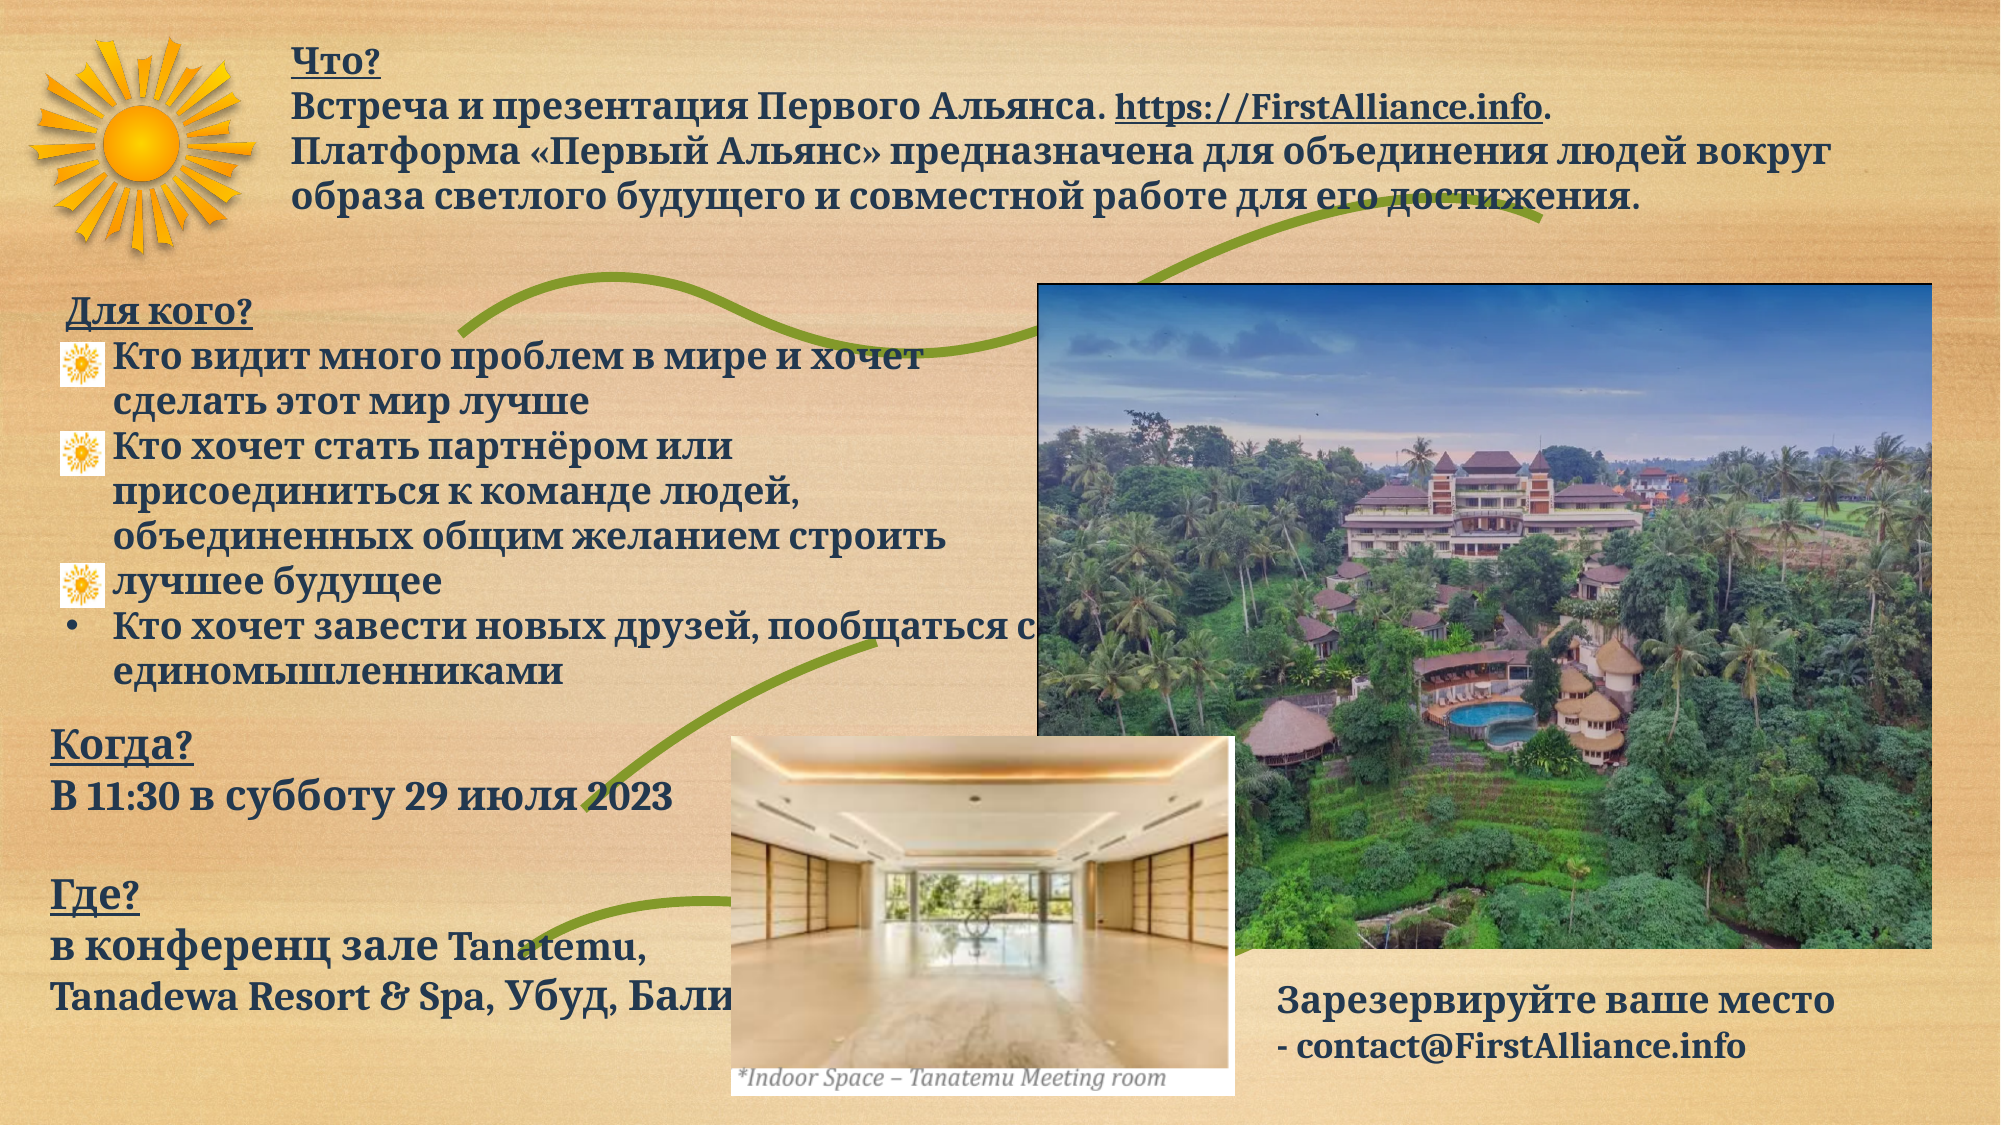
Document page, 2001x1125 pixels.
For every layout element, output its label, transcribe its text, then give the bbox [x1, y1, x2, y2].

text_box Для кого? Кто видит много проблем в мире и хочет сделать этот мир лучше Кто хочет стать партнёром или присоединиться к команде людей, объединенных общим желанием строить лучшее будущее Кто хочет завести новых друзей, пообщаться с единомышленниками [50, 279, 1056, 736]
text_box Когда? В 11:30 в субботу 29 июля 2023 Где? в конференц зале Tanatemu, Tanadewa Resort & Spa, Убуд, Бали [34, 710, 895, 1071]
text_box Зарезервируйте ваше место - contact@FirstAlliance.info [1261, 968, 1871, 1074]
text_box Что? Встреча и презентация Первого Альянса. https://FirstAlliance.info. Платформа «Первый Альянс» предназначена для объединения людей вокруг образа светлого будущего и совместной работе для его достижения. [275, 29, 1949, 224]
picture [0, 0, 2001, 1125]
